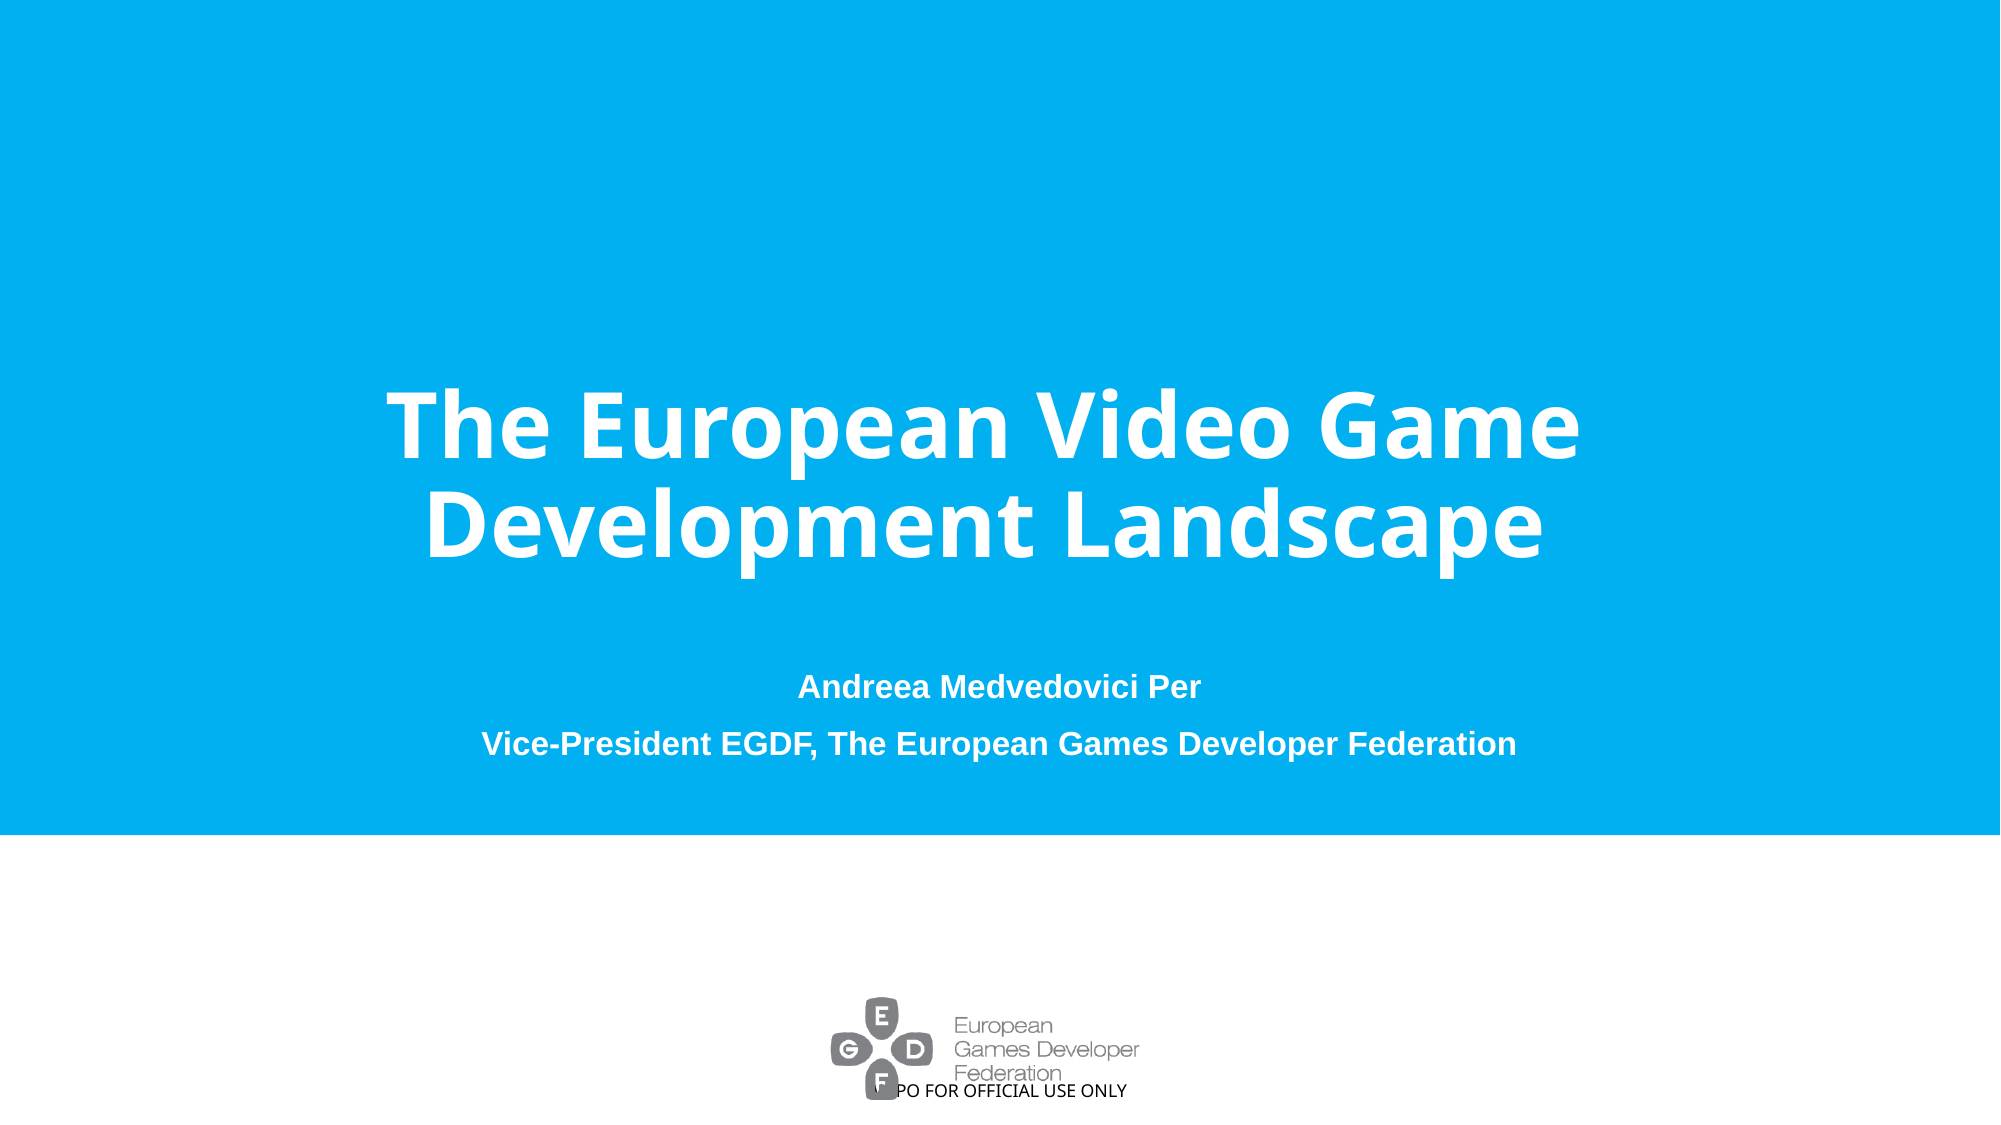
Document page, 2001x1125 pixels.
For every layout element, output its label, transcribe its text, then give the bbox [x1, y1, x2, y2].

picture [830, 997, 1140, 1100]
text_box [0, 0, 2000, 836]
subtitle Andreea Medvedovici Per Vice-President EGDF, The European Games Developer Federation [249, 590, 1750, 863]
title The European Video Game Development Landscape [161, 313, 1808, 585]
